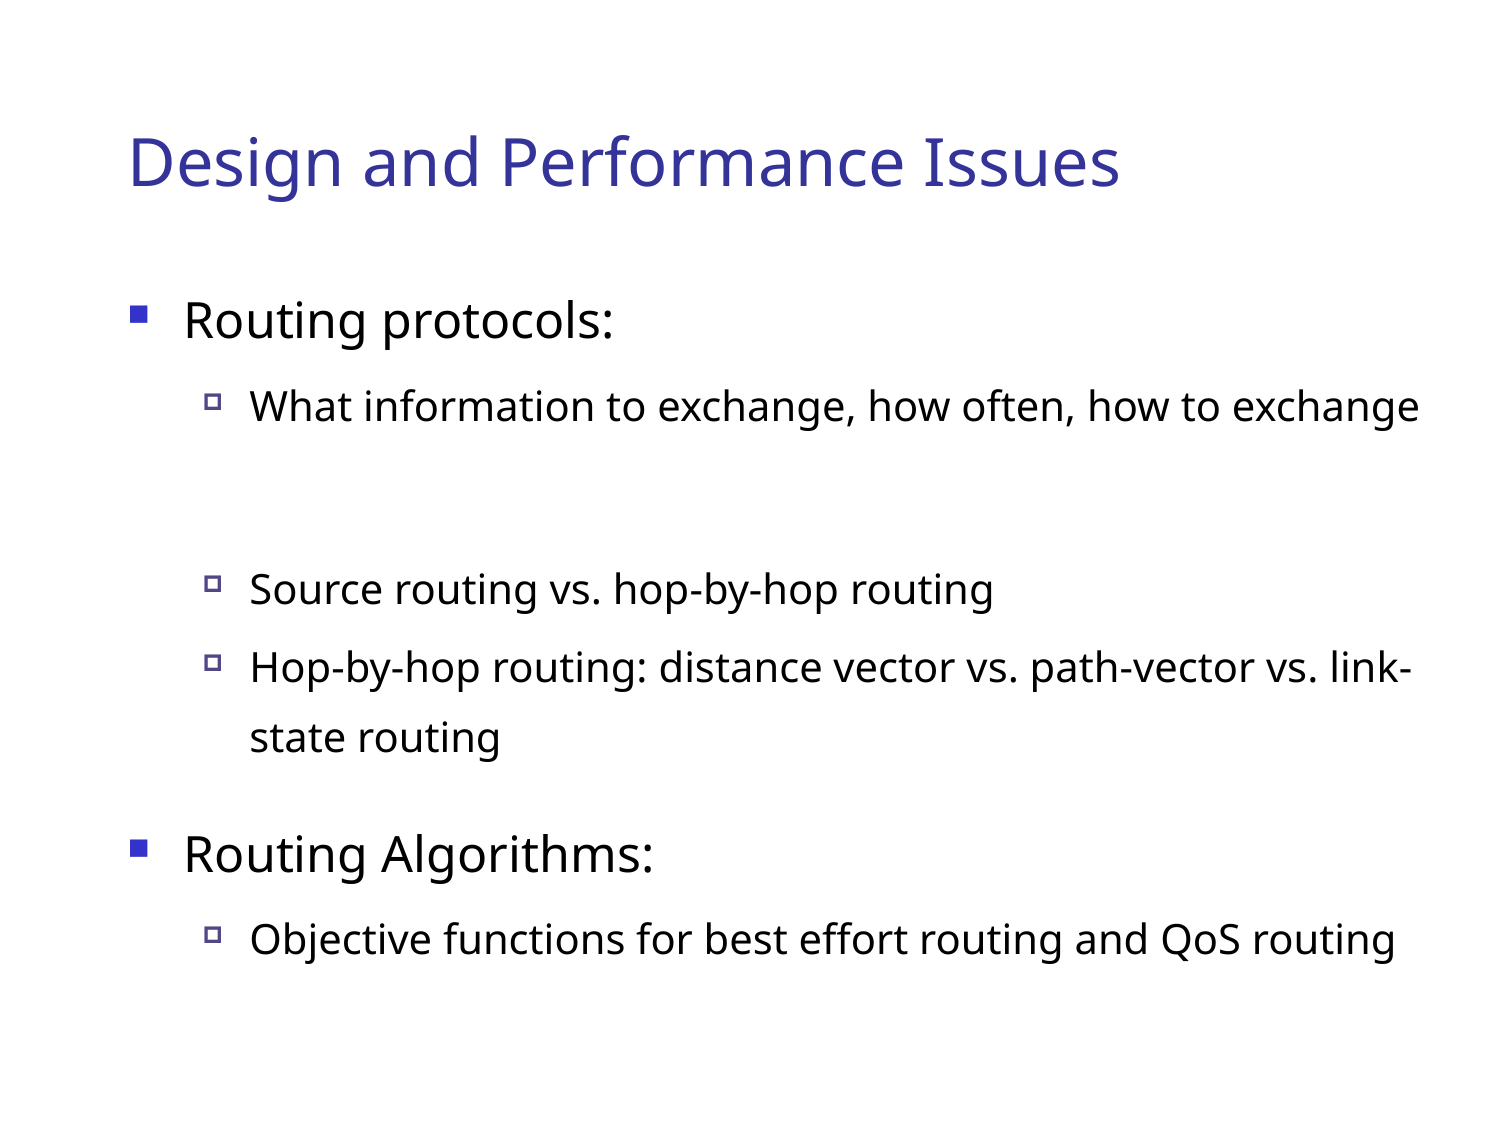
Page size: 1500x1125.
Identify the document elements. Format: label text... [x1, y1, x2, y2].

title Design and Performance Issues [112, 19, 1461, 207]
list Routing protocols: What information to exchange, how often, how to exchange Source routing vs. hop-by-hop routing Hop-by-hop routing: distance vector vs. path-vector vs. link-state routing Routing Algorithms: Objective functions for best effort routing and QoS routing [112, 257, 1467, 1033]
